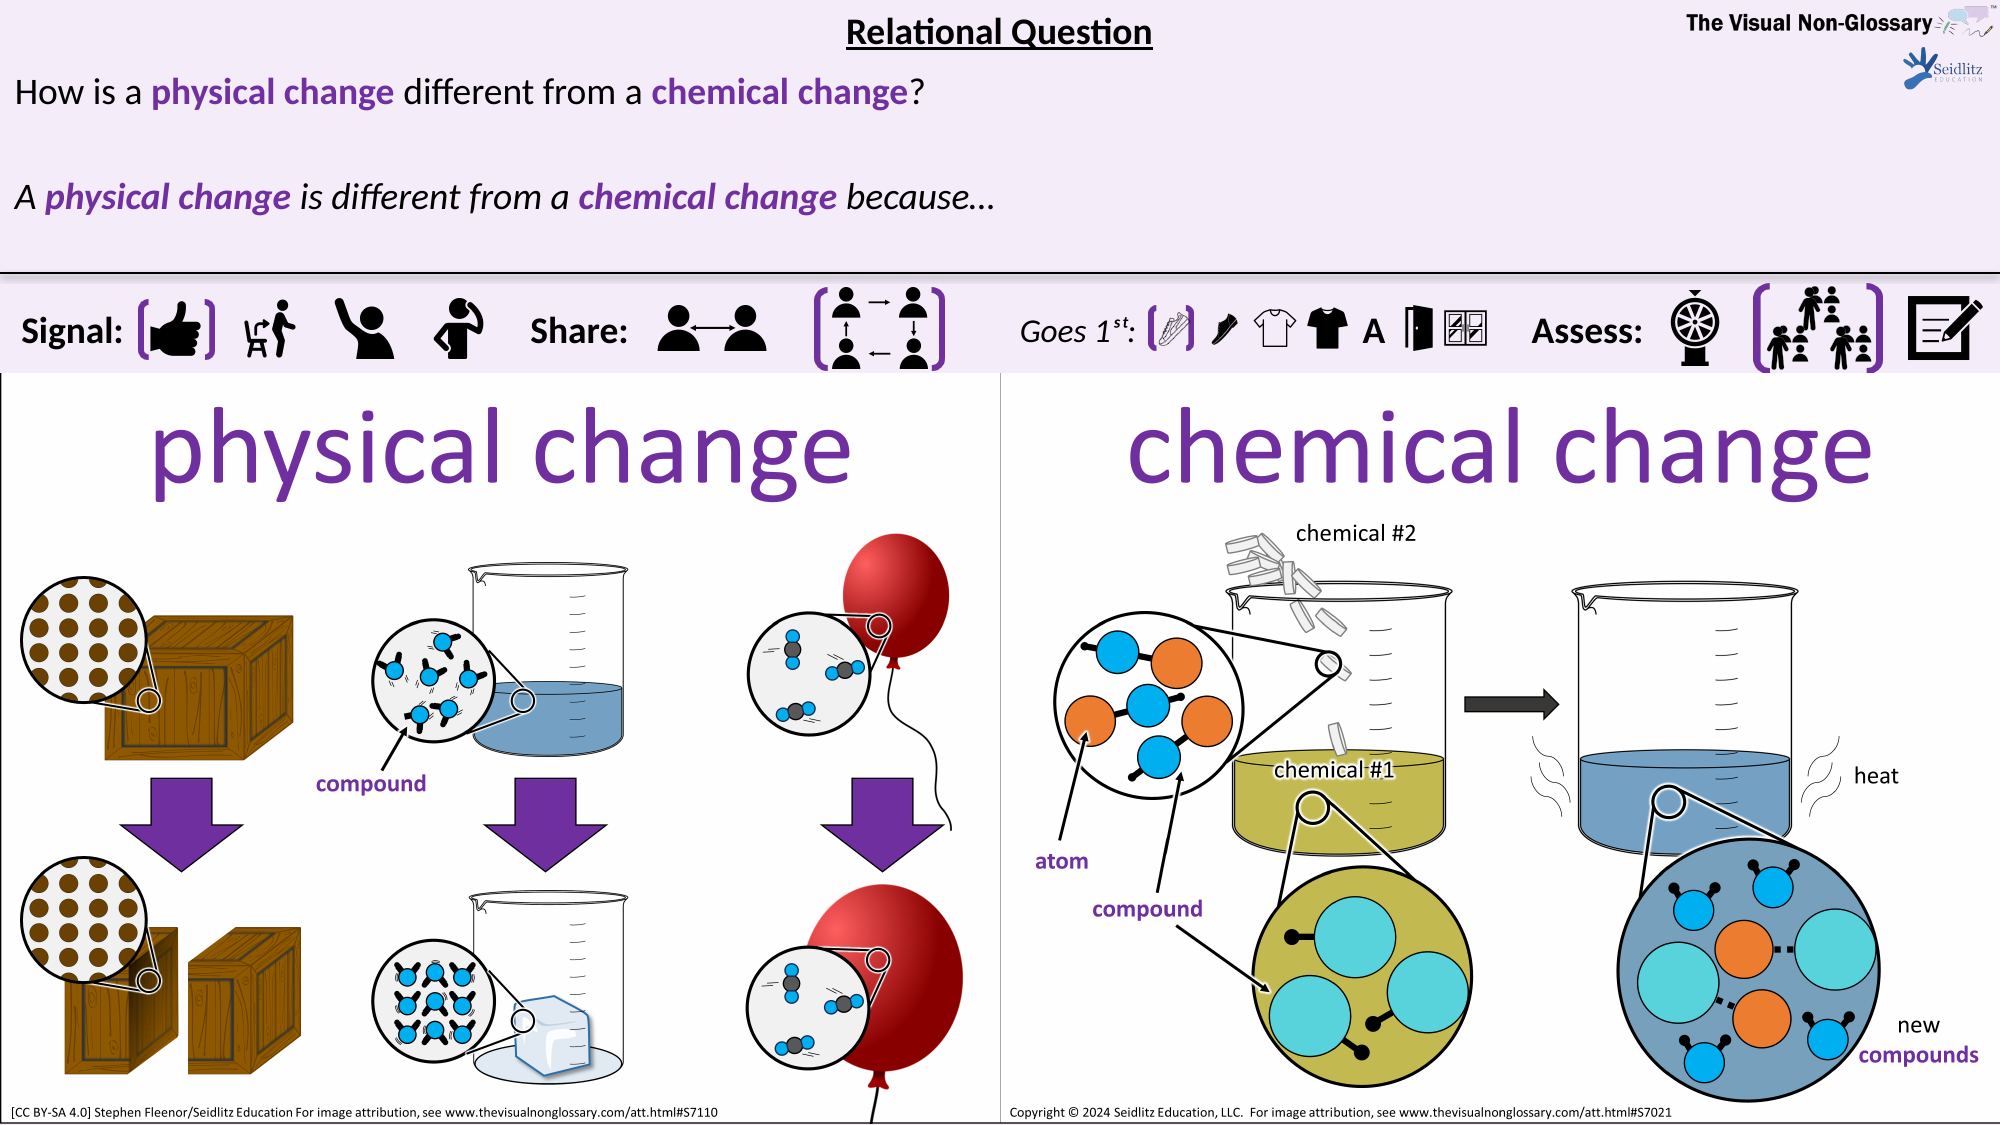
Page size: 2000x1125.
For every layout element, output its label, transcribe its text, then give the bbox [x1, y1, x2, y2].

picture [334, 298, 395, 359]
picture [1657, 290, 1733, 367]
picture [1304, 305, 1351, 352]
text_box How is a physical change different from a chemical change? [0, 59, 2000, 164]
text_box Share: [515, 298, 644, 359]
picture [1672, 0, 2000, 40]
picture [656, 305, 769, 352]
picture [1148, 305, 1195, 352]
text_box Goes 1ˢᵗ: [1005, 301, 1152, 357]
text_box Assess: [1516, 298, 1652, 359]
text_box Signal: [6, 298, 138, 359]
picture [1898, 44, 1991, 97]
picture [1252, 305, 1298, 352]
picture [428, 298, 490, 359]
text_box Relational Question [831, 0, 1169, 59]
picture [1907, 290, 1984, 367]
text_box A [1347, 298, 1401, 359]
picture [1202, 310, 1241, 349]
picture [137, 298, 215, 361]
picture [239, 298, 301, 359]
picture [1396, 305, 1489, 352]
picture [0, 283, 2000, 1124]
picture [814, 287, 946, 371]
text_box A physical change is different from a chemical change because…​ [0, 164, 2000, 270]
